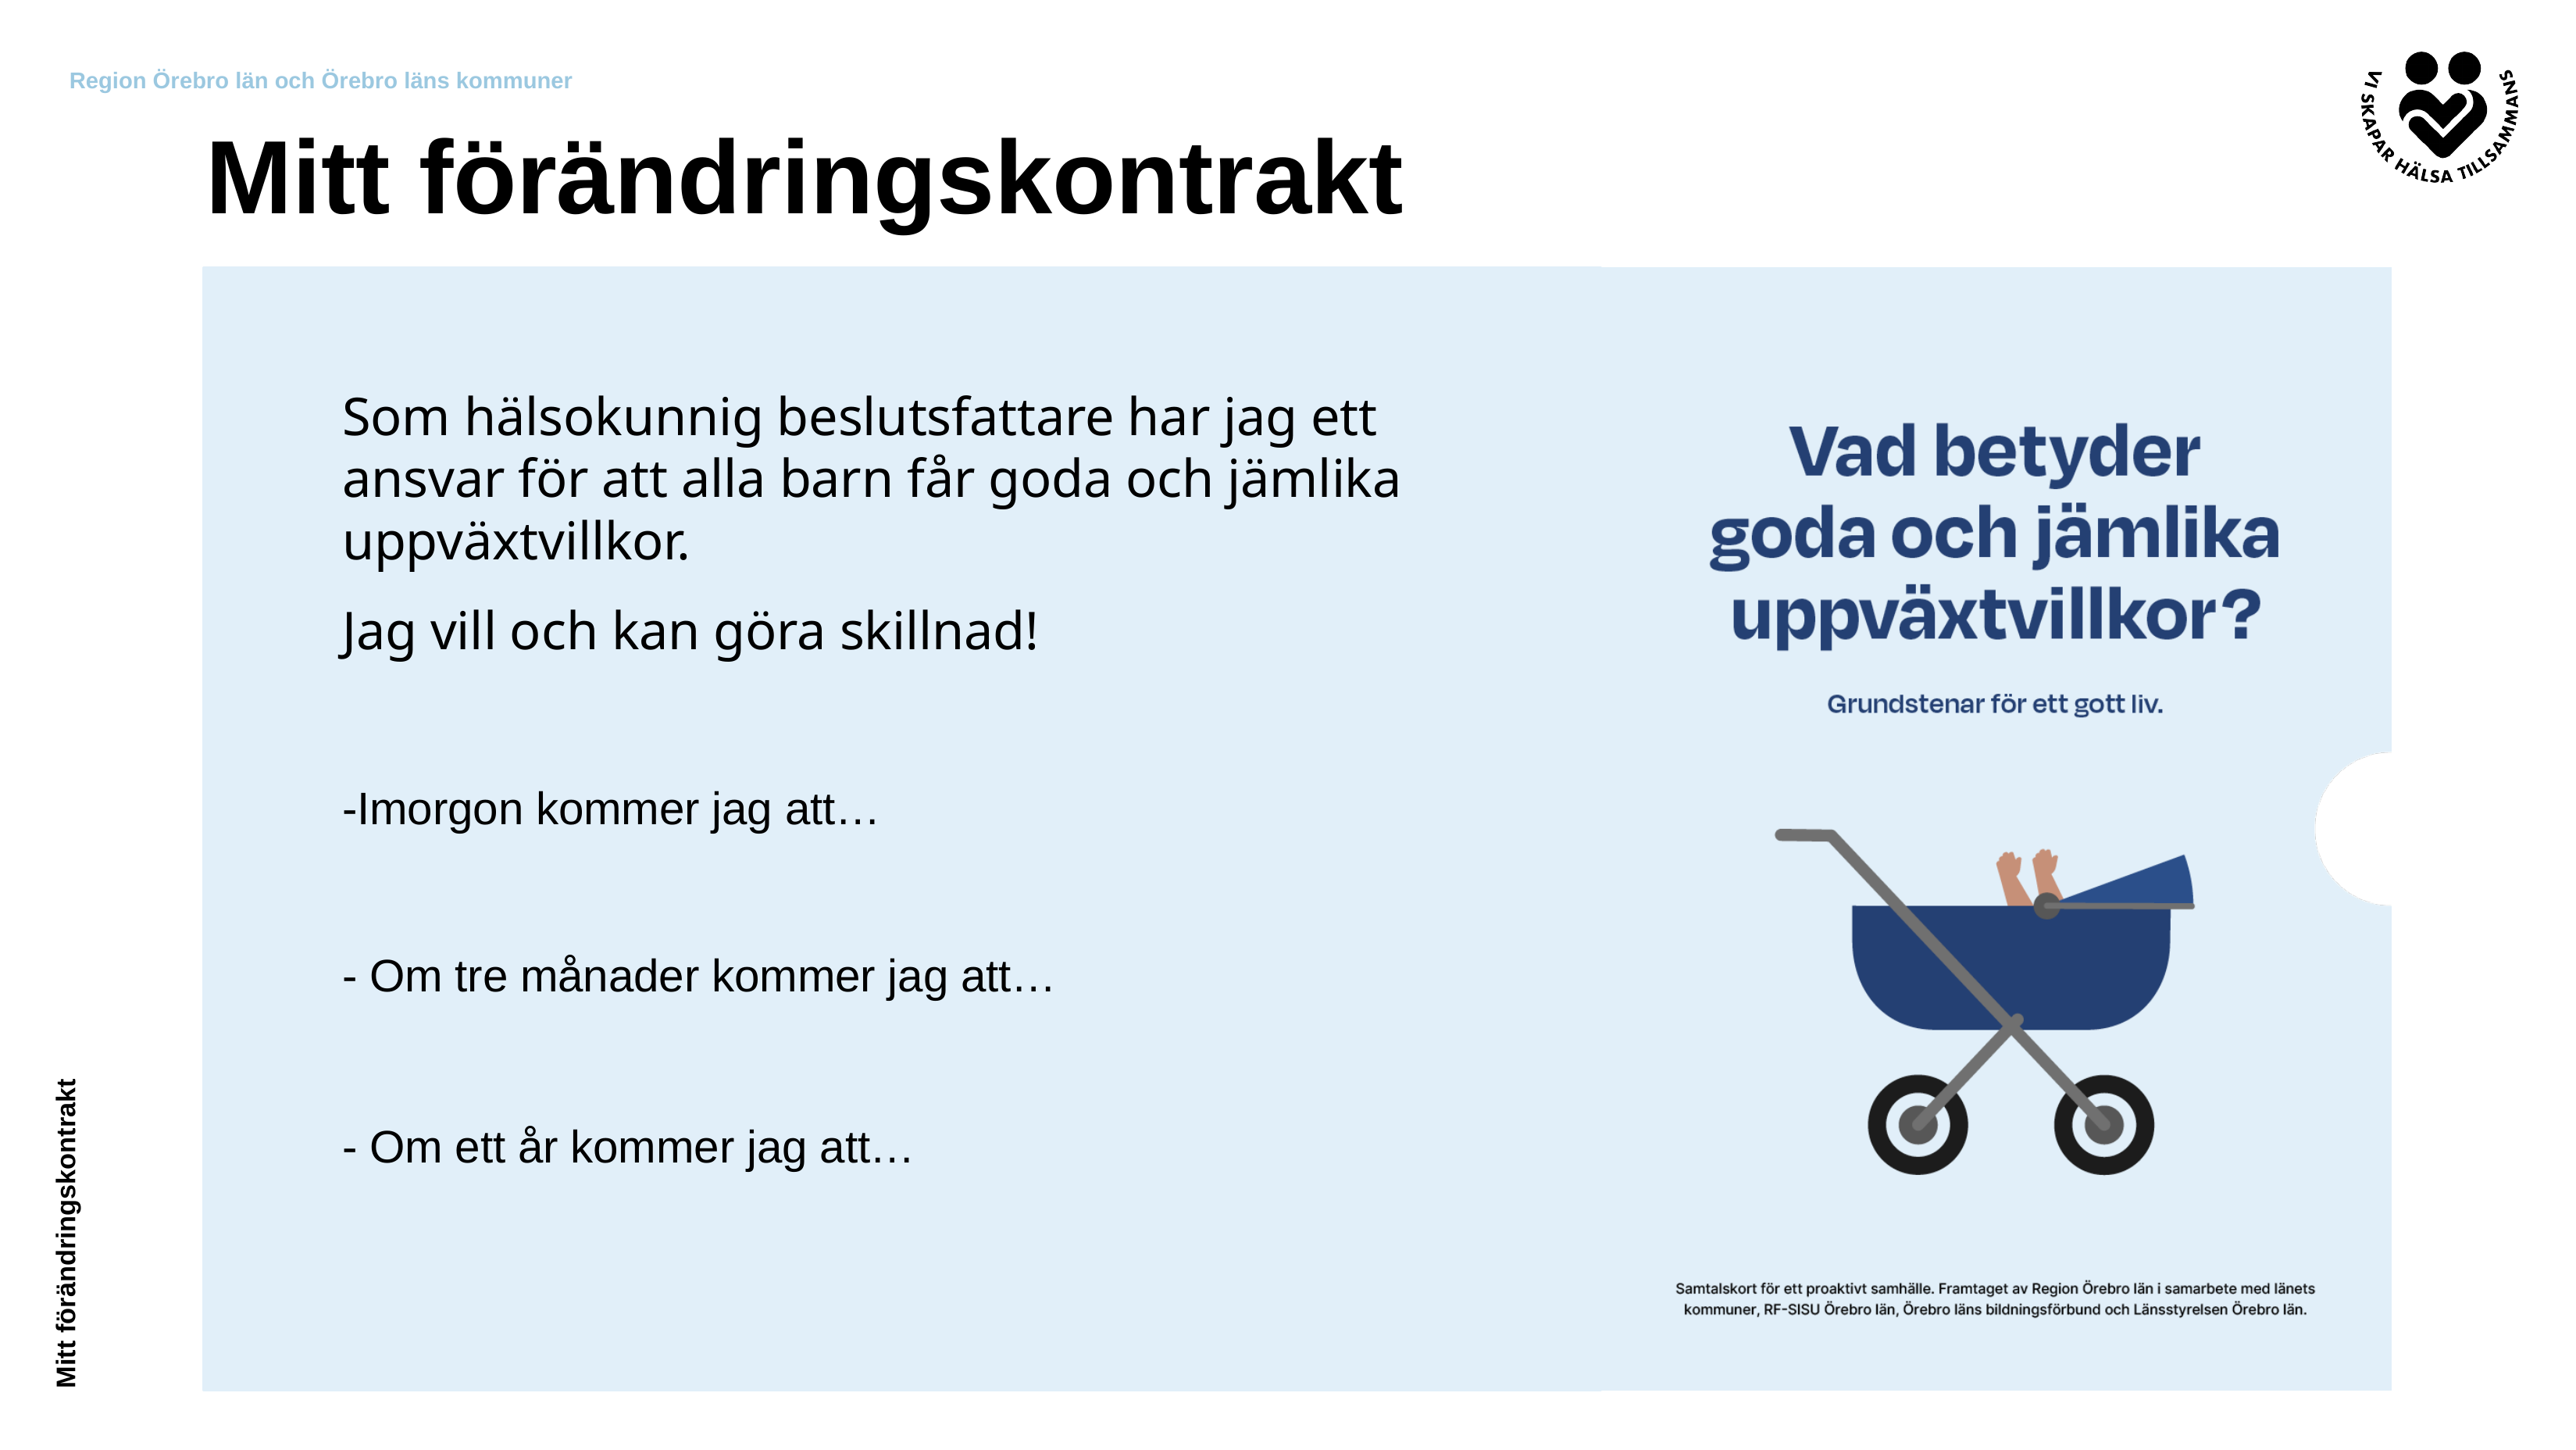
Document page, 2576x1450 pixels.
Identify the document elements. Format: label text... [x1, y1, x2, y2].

text_box Mitt förändringskontrakt [204, 112, 1422, 239]
text_box Som hälsokunnig beslutsfattare har jag ett ansvar för att alla barn får goda och jämlika uppväxtvillkor. Jag vill och kan göra skillnad! -Imorgon kommer jag att… - Om tre månader kommer jag att… - Om ett år kommer jag att… [329, 380, 1449, 1298]
text_box [202, 266, 1602, 1391]
picture [2361, 52, 2518, 183]
text_box Mitt förändringskontrakt [49, 920, 81, 1391]
picture [1600, 267, 2392, 1391]
